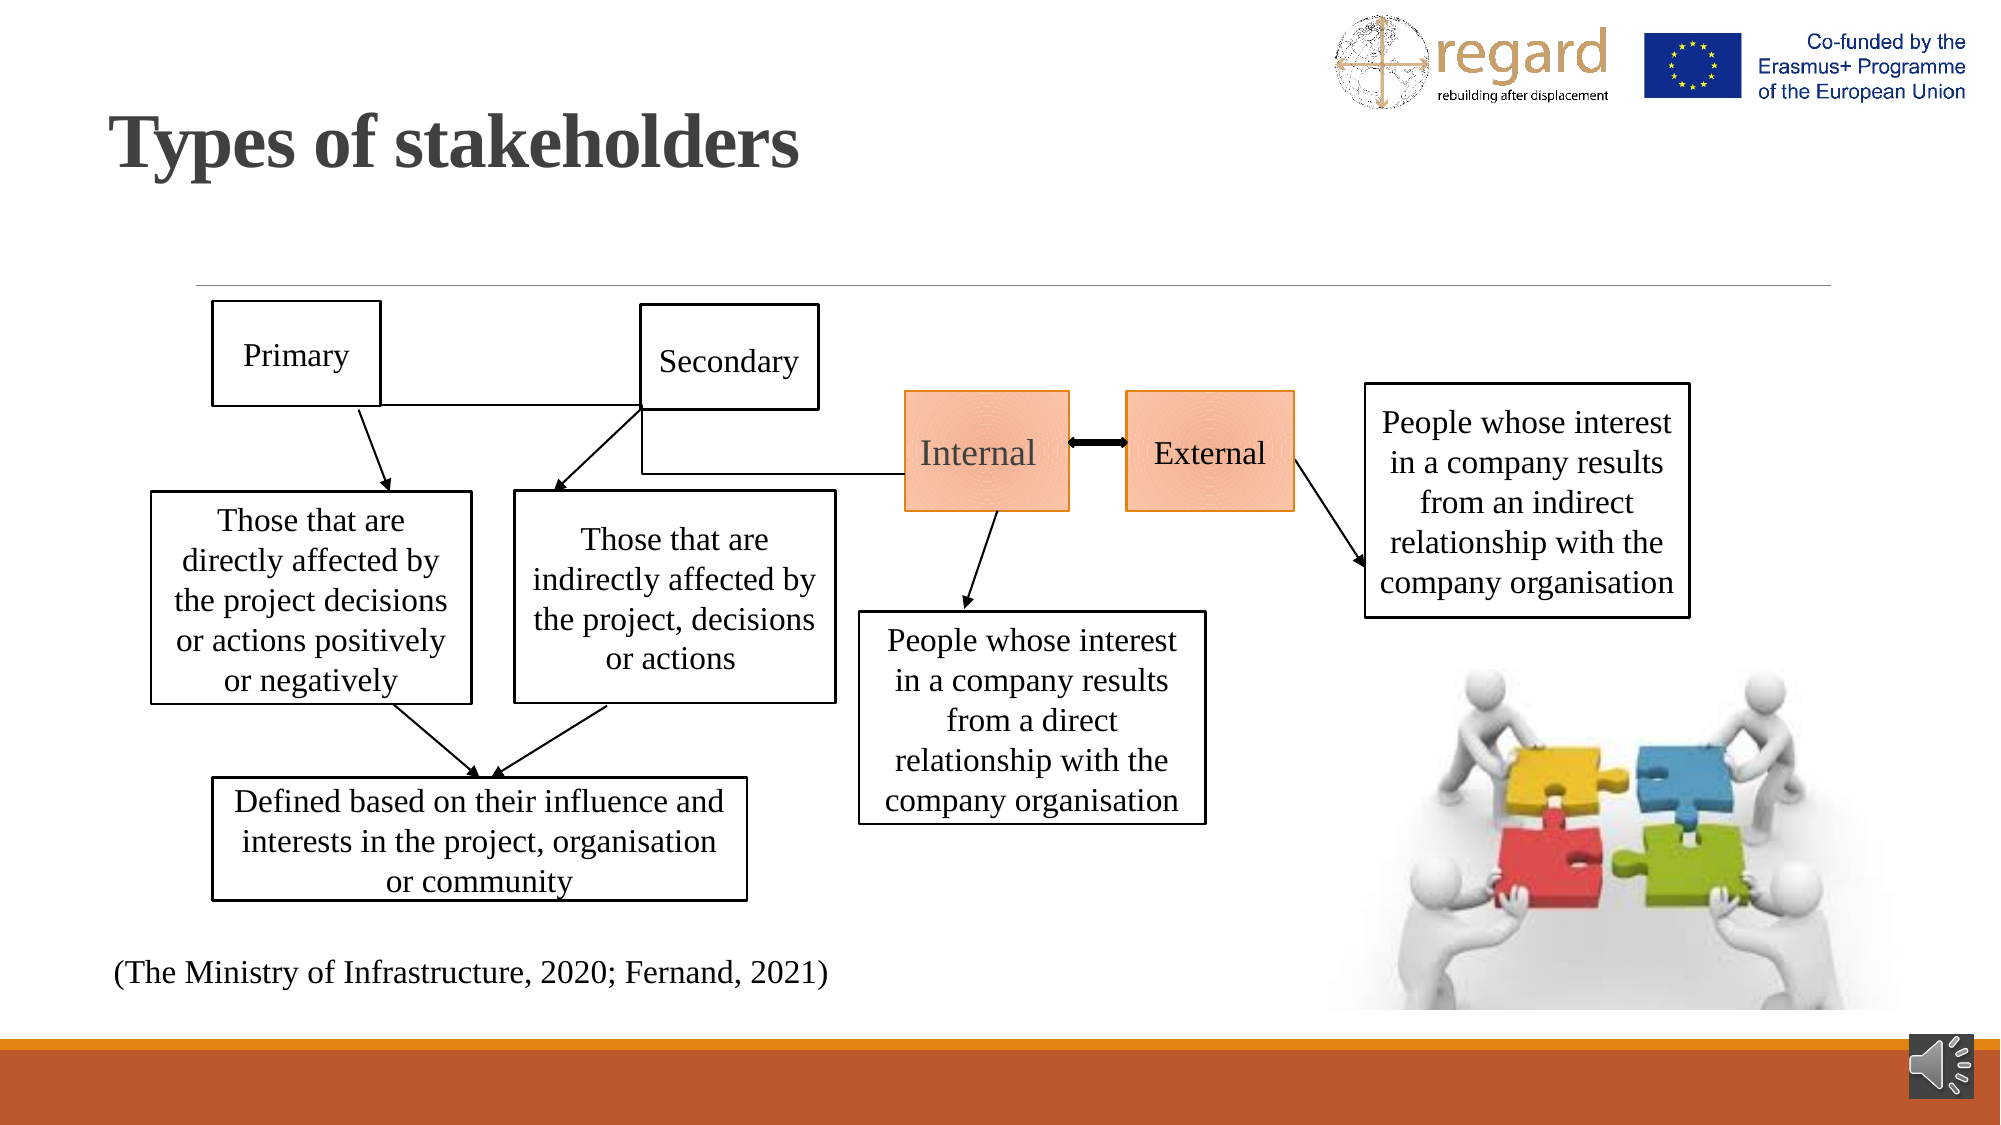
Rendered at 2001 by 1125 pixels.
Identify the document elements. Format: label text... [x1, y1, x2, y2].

text_box Internal [904, 390, 1070, 512]
text_box External [1125, 390, 1295, 512]
text_box (The Ministry of Infrastructure, 2020; Fernand, 2021) [88, 929, 855, 1011]
text_box Those that are directly affected by the project decisions or actions positively or negatively [150, 490, 473, 705]
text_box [553, 481, 641, 493]
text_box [490, 705, 608, 779]
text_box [1294, 458, 1366, 569]
picture [1624, 14, 1982, 117]
text_box People whose interest in a company results from a direct relationship with the company organisation [858, 610, 1207, 825]
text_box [963, 510, 998, 610]
text_box Those that are indirectly affected by the project, decisions or actions [513, 489, 837, 704]
picture [1335, 15, 1610, 109]
picture [1907, 1032, 1976, 1101]
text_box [358, 409, 391, 493]
text_box [1068, 437, 1128, 448]
text_box People whose interest in a company results from an indirect relationship with the company organisation [1364, 382, 1691, 619]
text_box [392, 703, 481, 779]
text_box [378, 404, 906, 475]
list [36, 282, 1178, 1031]
text_box Secondary [639, 303, 820, 401]
text_box Defined based on their influence and interests in the project, organisation or community [211, 776, 748, 902]
text_box Primary [211, 300, 382, 407]
title Types of stakeholders [93, 94, 819, 191]
picture [1288, 668, 1951, 1011]
